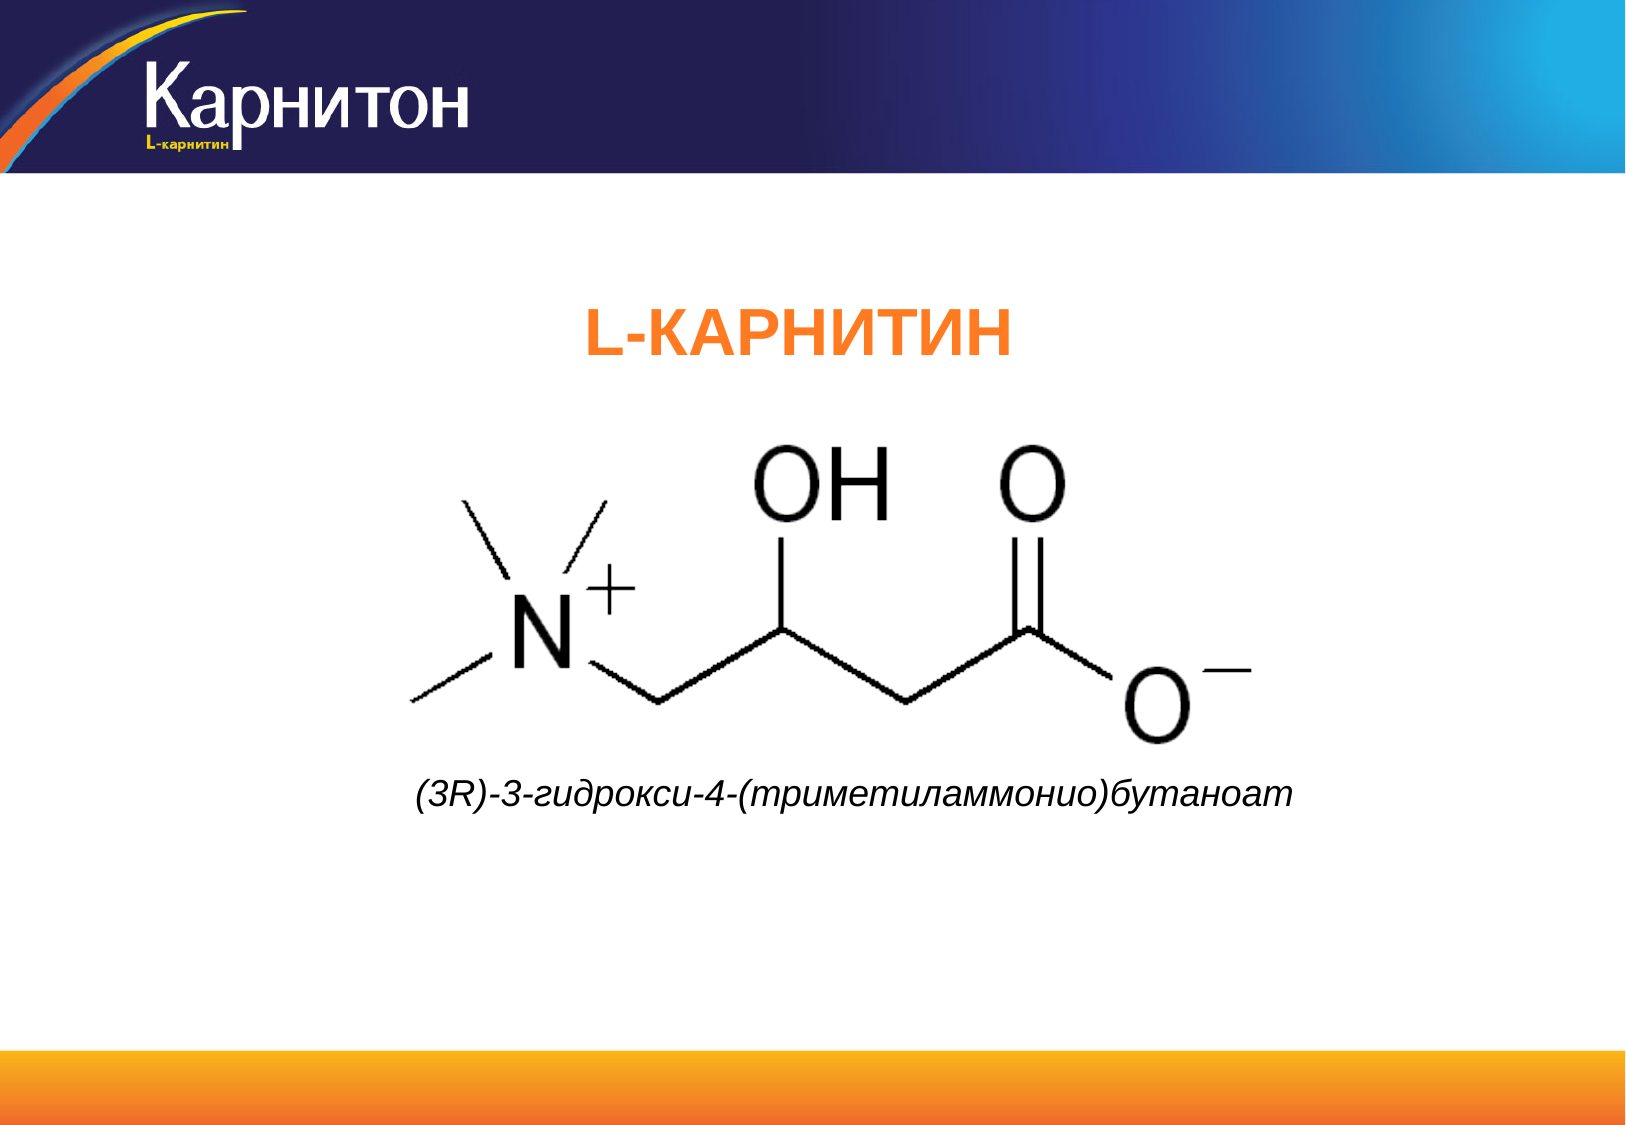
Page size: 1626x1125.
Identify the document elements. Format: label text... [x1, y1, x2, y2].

text_box (3R)-3-гидрокси-4-(триметиламмонио)бутаноат [400, 761, 1309, 822]
text_box L-КАРНИТИН [214, 281, 1385, 376]
picture [0, 0, 1626, 1125]
